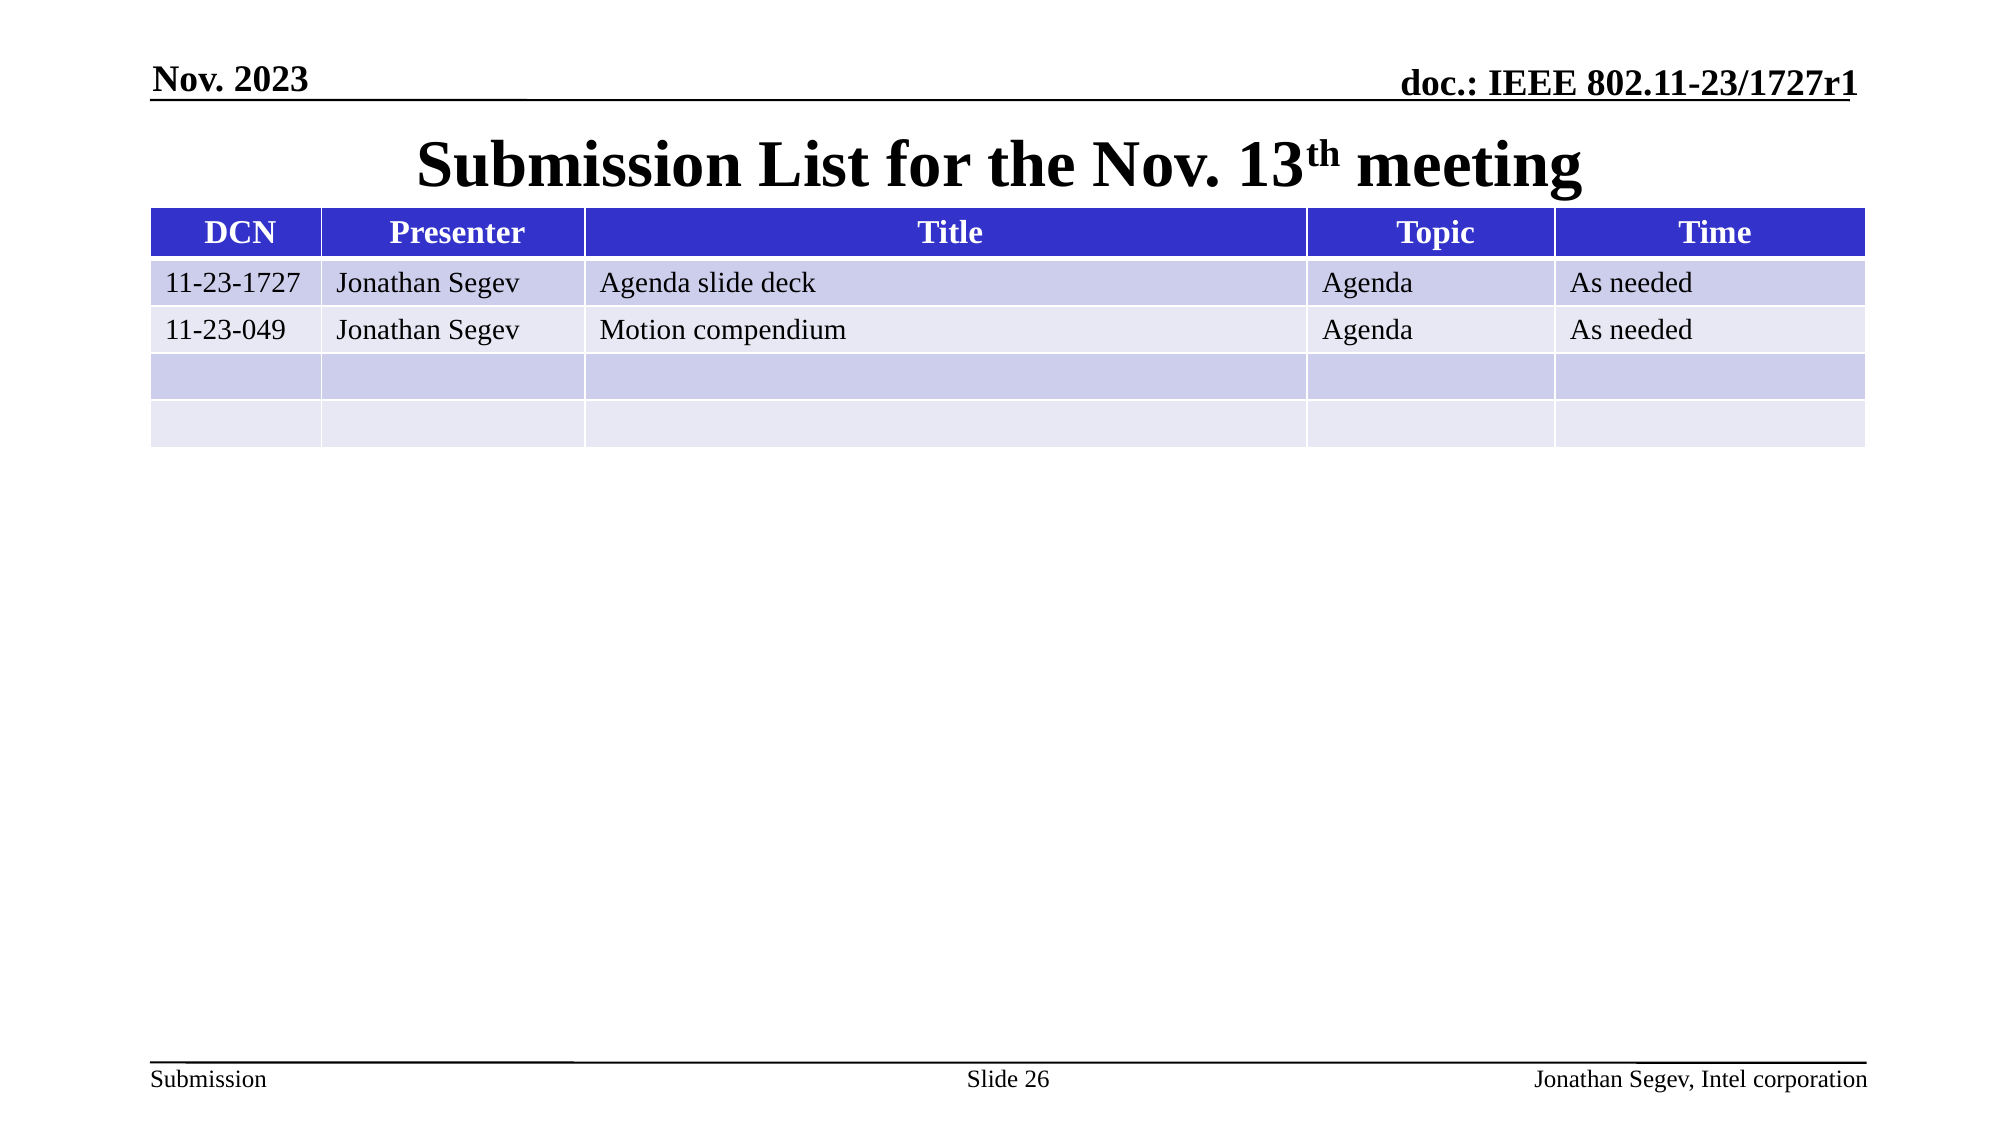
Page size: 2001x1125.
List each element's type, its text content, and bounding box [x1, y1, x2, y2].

table_cell [151, 354, 321, 399]
table_header Presenter [322, 208, 584, 256]
table_cell As needed [1556, 261, 1865, 305]
title Submission List for the Nov. 13th meeting [149, 112, 1850, 206]
table_cell [586, 354, 1306, 399]
table_header Topic [1308, 208, 1554, 256]
table_cell [1556, 354, 1865, 399]
table_cell As needed [1556, 307, 1865, 352]
table_header Time [1556, 208, 1865, 256]
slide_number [152, 54, 563, 100]
table_header Title [586, 208, 1306, 256]
table_cell Motion compendium [586, 307, 1306, 352]
table_cell Jonathan Segev [322, 307, 584, 352]
table_cell [586, 401, 1306, 447]
table_header DCN [151, 208, 321, 256]
table_cell [1556, 401, 1865, 447]
table_cell Agenda [1308, 261, 1554, 305]
table_cell Agenda [1308, 307, 1554, 352]
table_cell [322, 354, 584, 399]
footer Jonathan Segev, Intel corporation [1171, 1061, 1869, 1093]
table_cell [151, 401, 321, 447]
table_cell [1308, 401, 1554, 447]
table_cell 11-23-049 [151, 307, 321, 352]
table_cell 11-23-1727 [151, 261, 321, 305]
table_cell [1308, 354, 1554, 399]
slide_number Slide 26 [950, 1061, 1067, 1123]
table_cell Agenda slide deck [586, 261, 1306, 305]
table_cell [322, 401, 584, 447]
table_cell Jonathan Segev [322, 261, 584, 305]
